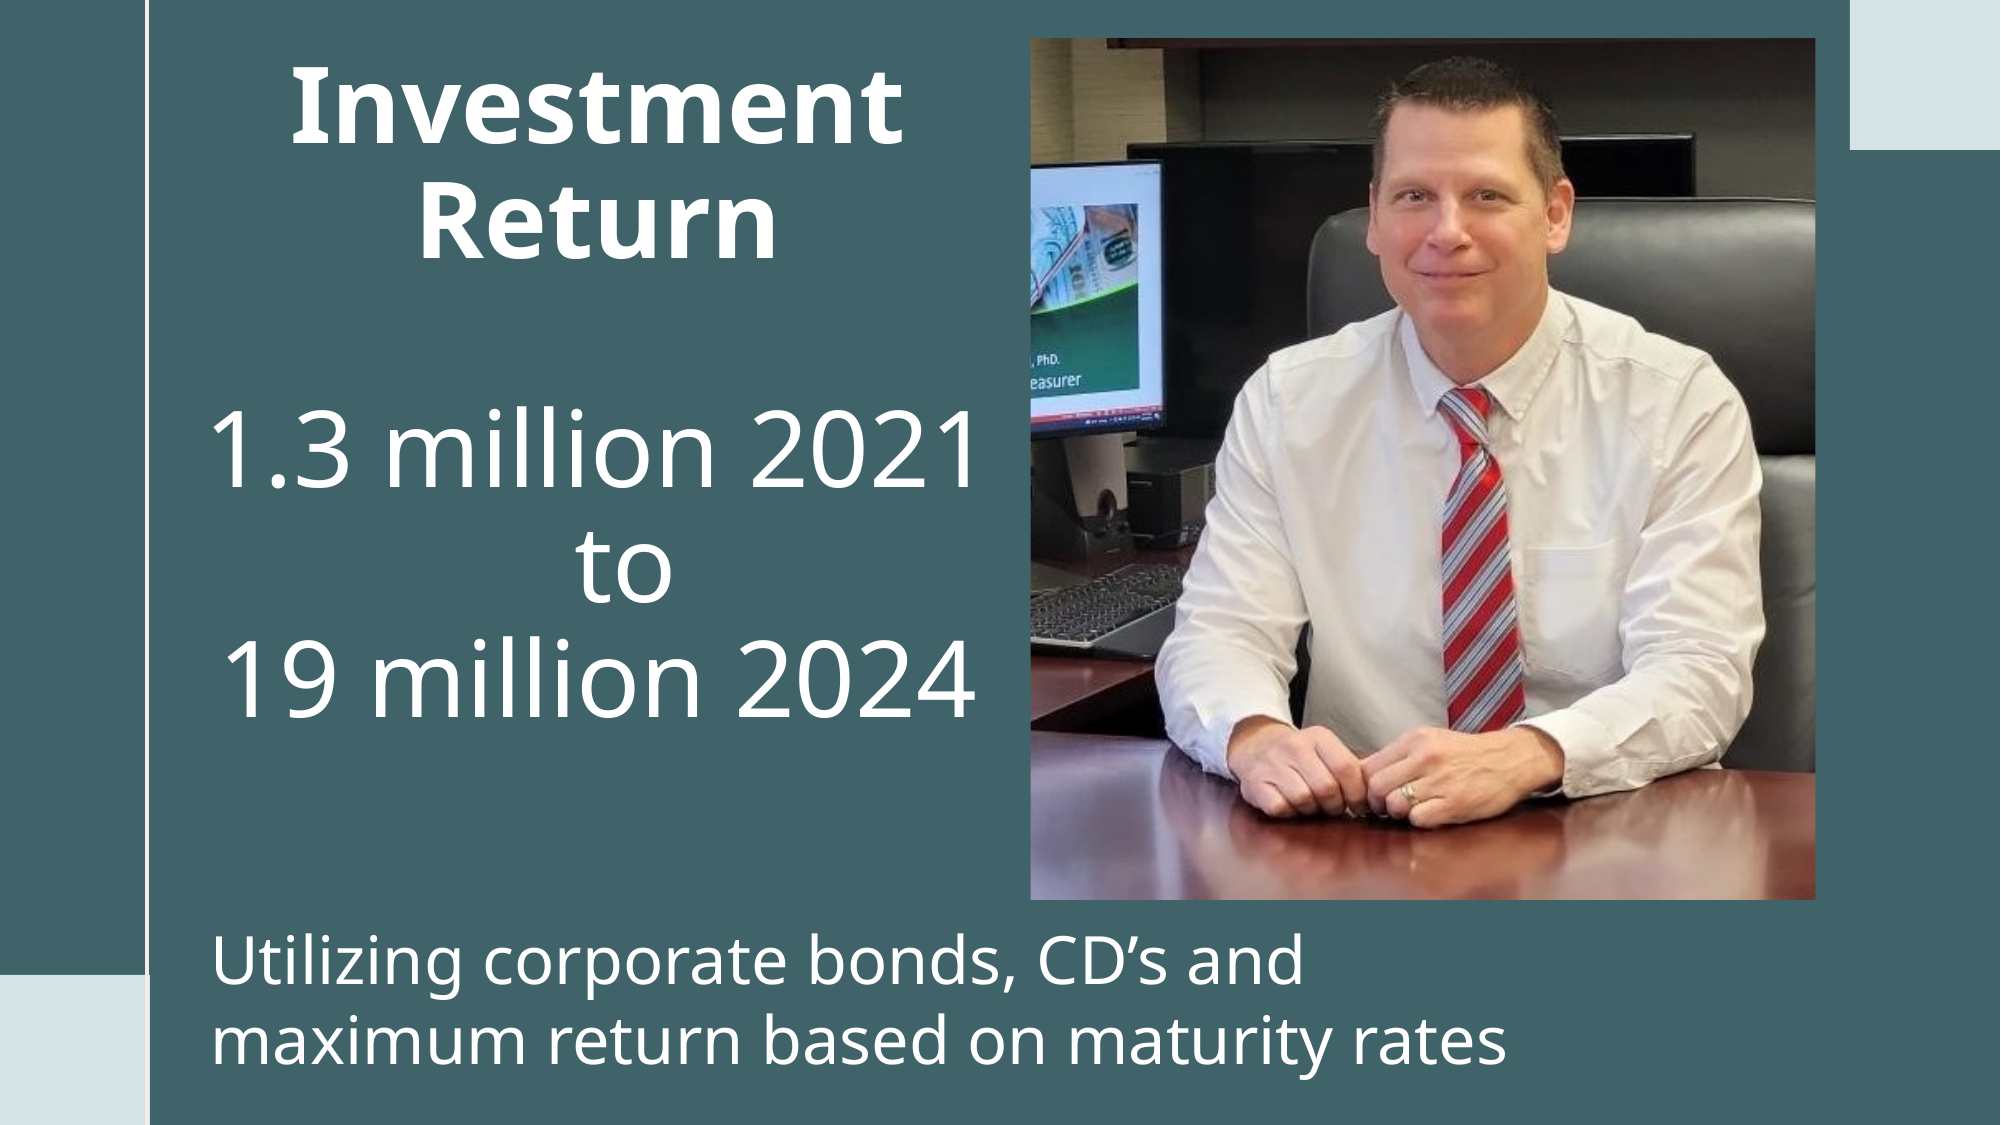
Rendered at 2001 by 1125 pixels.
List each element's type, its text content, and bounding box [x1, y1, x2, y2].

picture [1030, 37, 1816, 900]
text_box Utilizing corporate bonds, CD’s and maximum return based on maturity rates [195, 910, 1816, 1085]
title Investment Return 1.3 million 2021 to 19 million 2024 [165, 38, 1030, 748]
